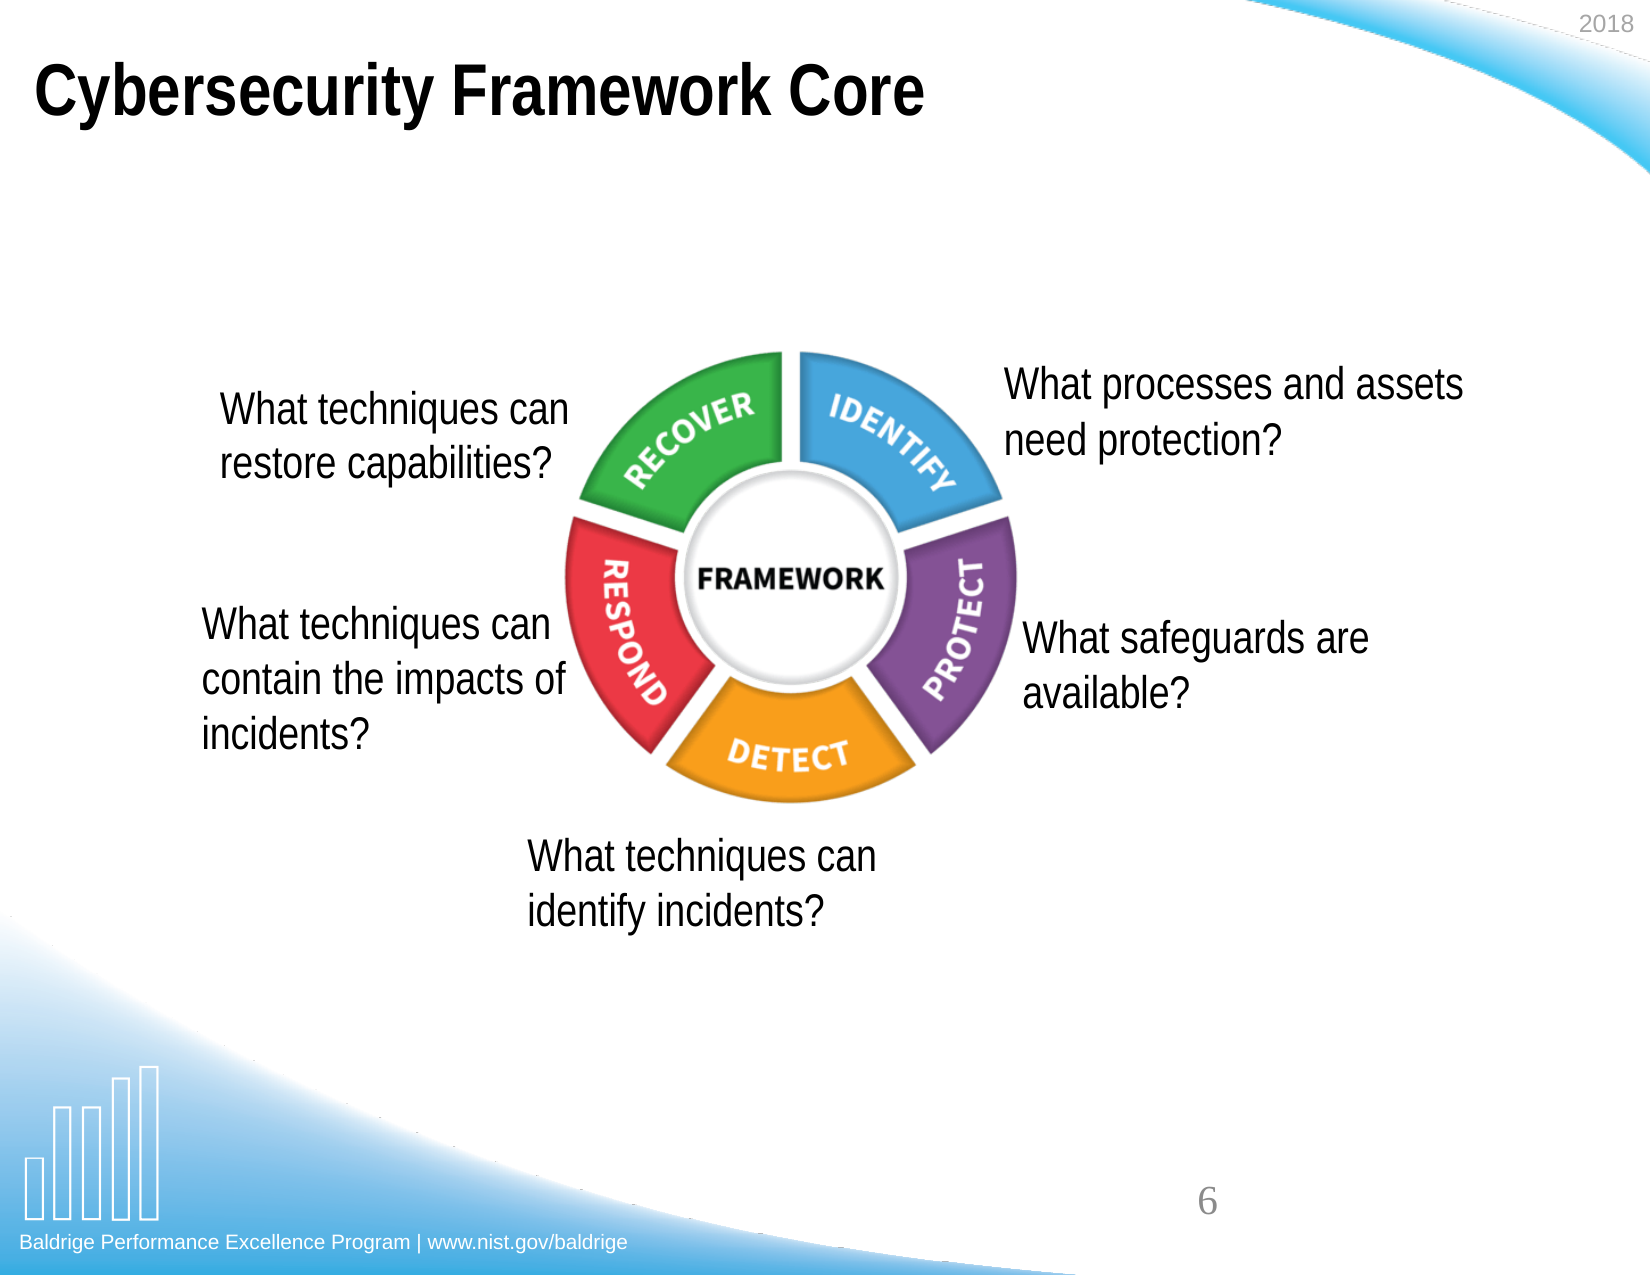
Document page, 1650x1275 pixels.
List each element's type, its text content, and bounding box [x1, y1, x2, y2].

title Cybersecurity Framework Core [19, 13, 1546, 152]
slide_number 6 [1182, 1165, 1568, 1232]
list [518, 322, 1064, 833]
text_box What processes and assets need protection? [1068, 346, 1531, 472]
text_box What techniques can identify incidents? [512, 817, 968, 943]
text_box What safeguards are available? [1068, 600, 1549, 725]
text_box What techniques can contain the impacts of incidents? [186, 586, 513, 767]
text_box What techniques can restore capabilities? [205, 370, 513, 496]
